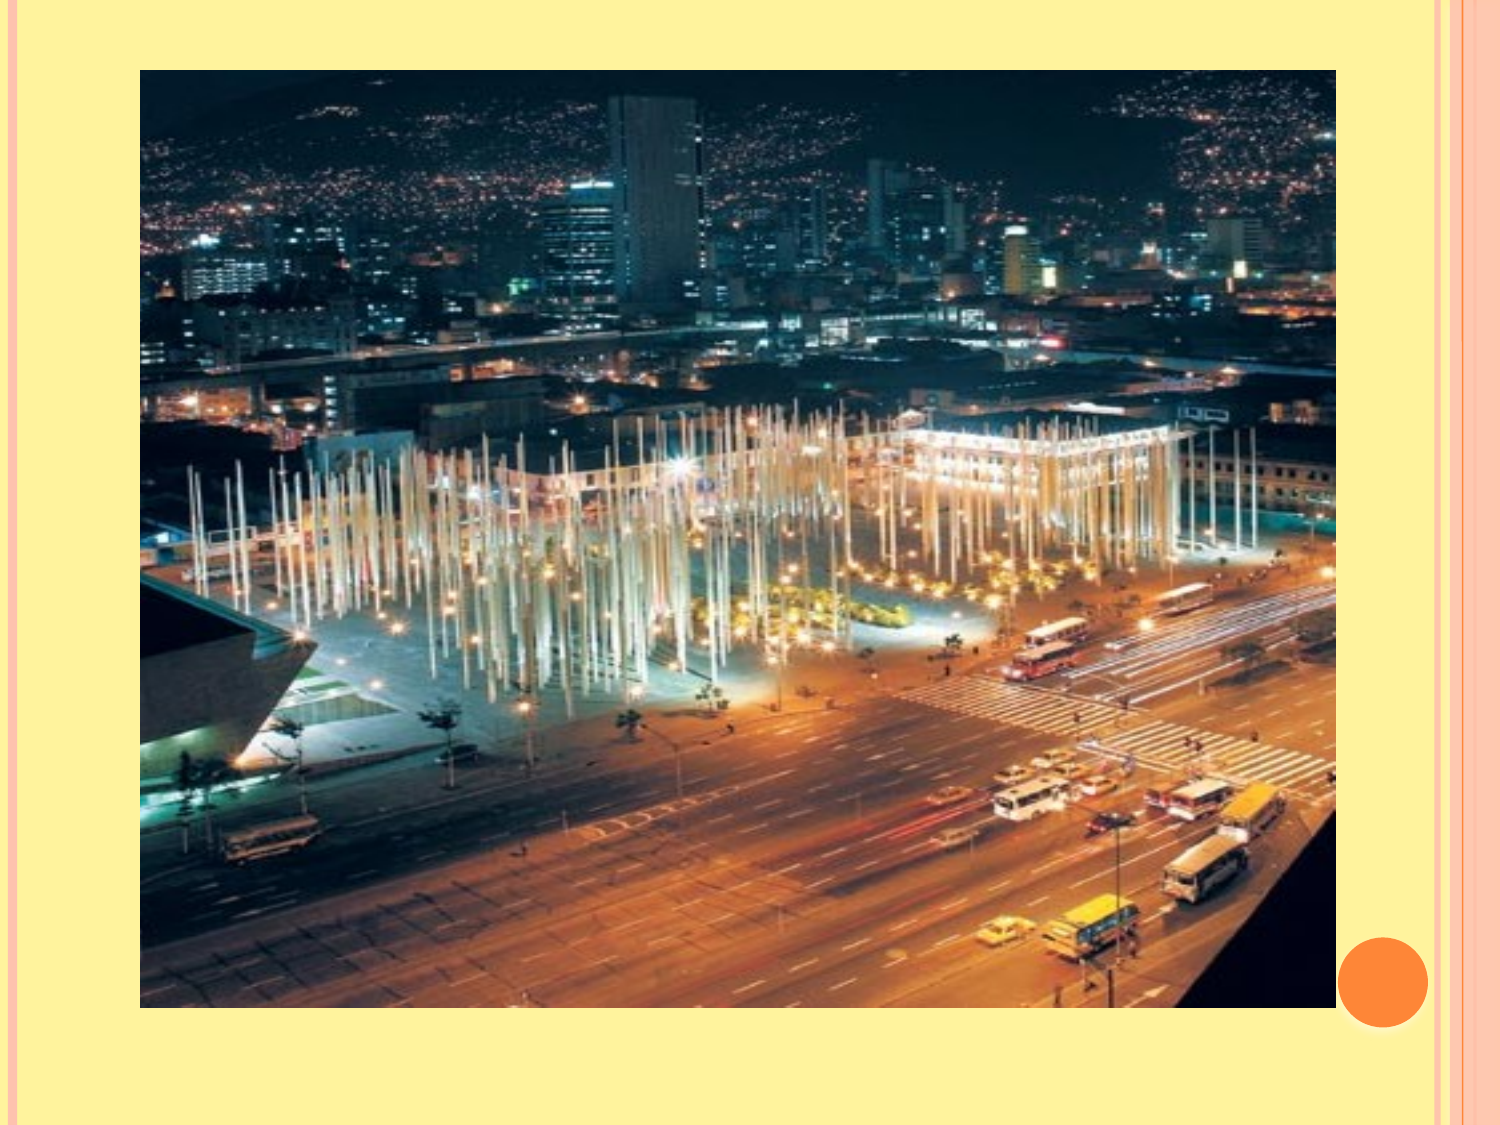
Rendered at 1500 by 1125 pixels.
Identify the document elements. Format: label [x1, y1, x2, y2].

picture [140, 70, 1337, 1009]
